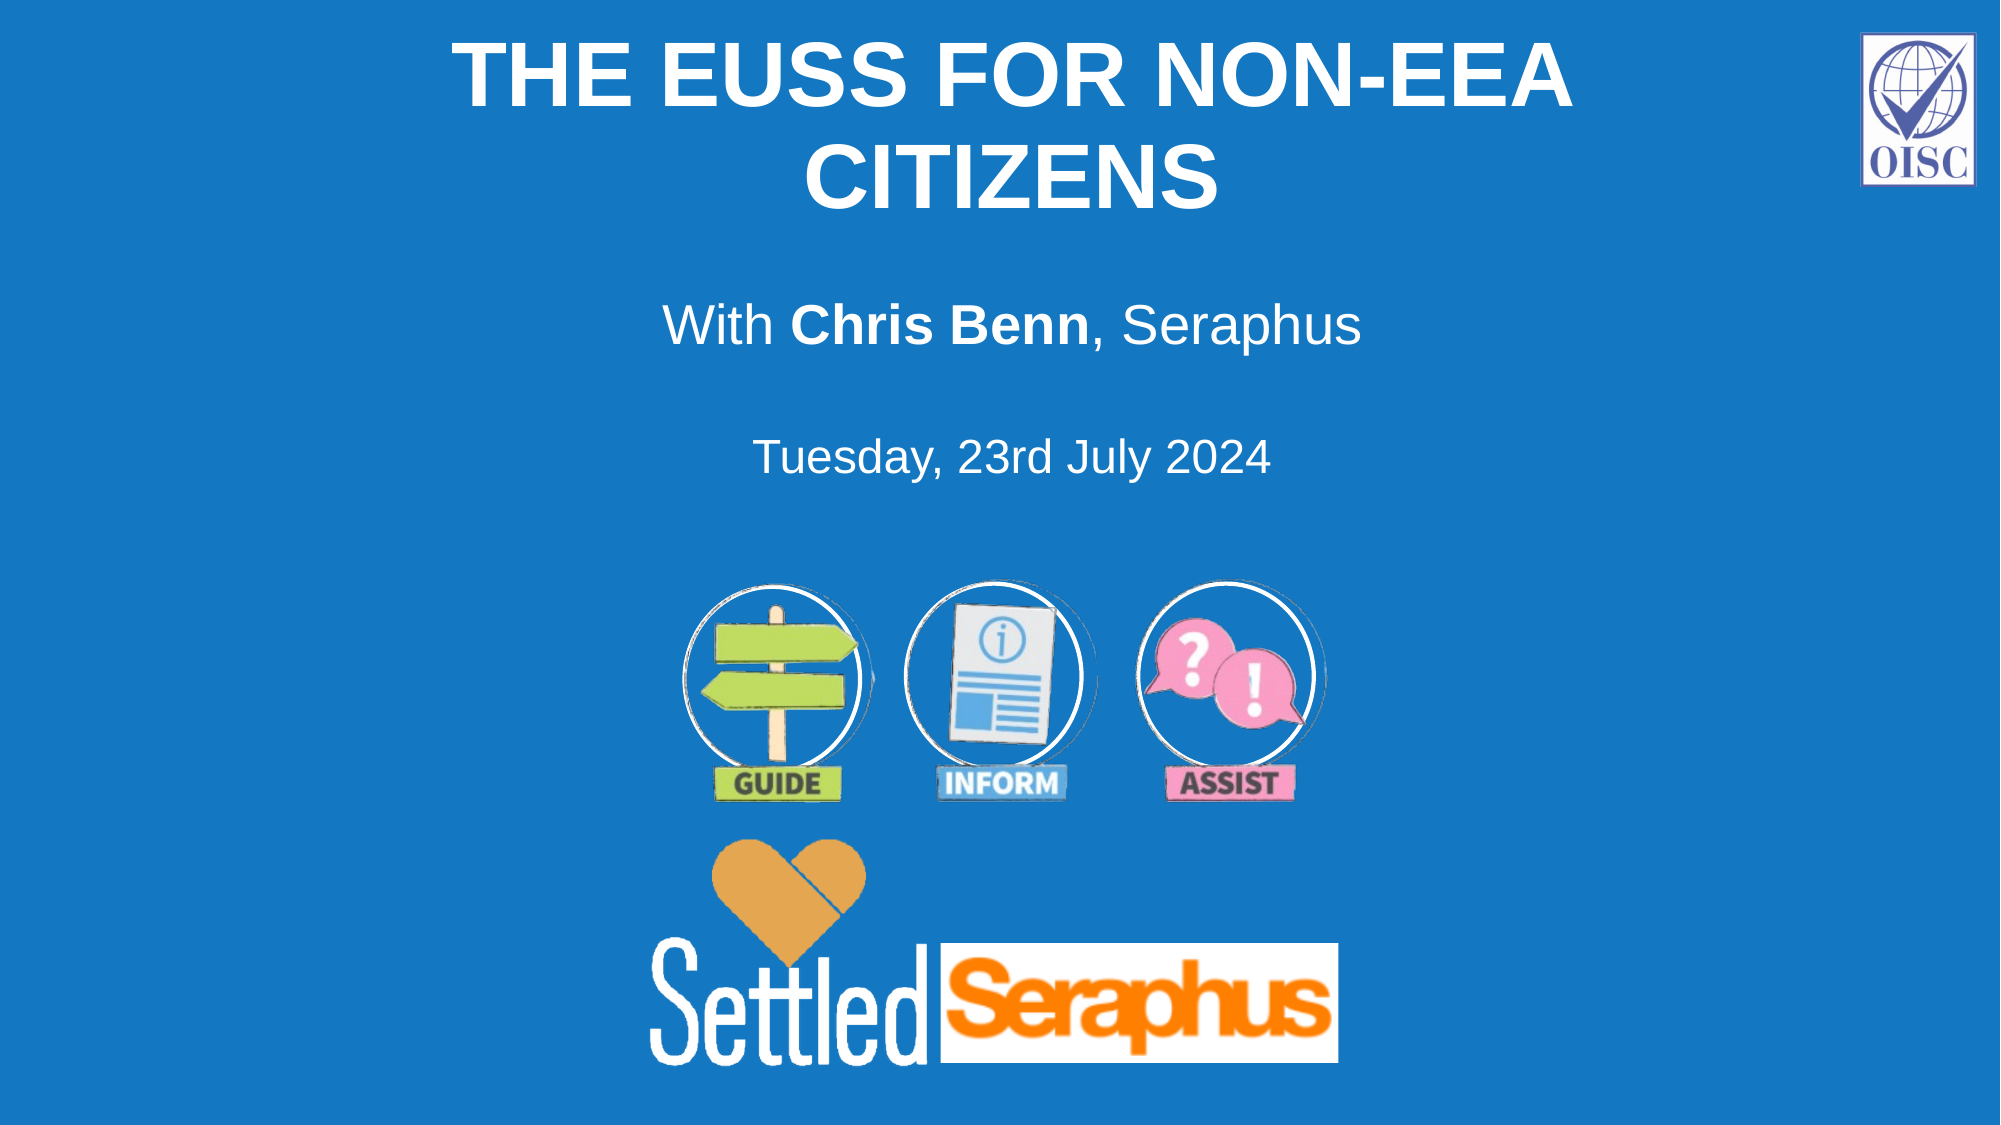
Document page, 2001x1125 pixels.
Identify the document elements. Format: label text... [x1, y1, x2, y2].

picture [634, 550, 1379, 1075]
text_box THE EUSS FOR NON-EEA CITIZENS With Chris Benn, Seraphus Tuesday, 23rd July 2024 [245, 17, 1780, 595]
picture [1846, 16, 1991, 202]
